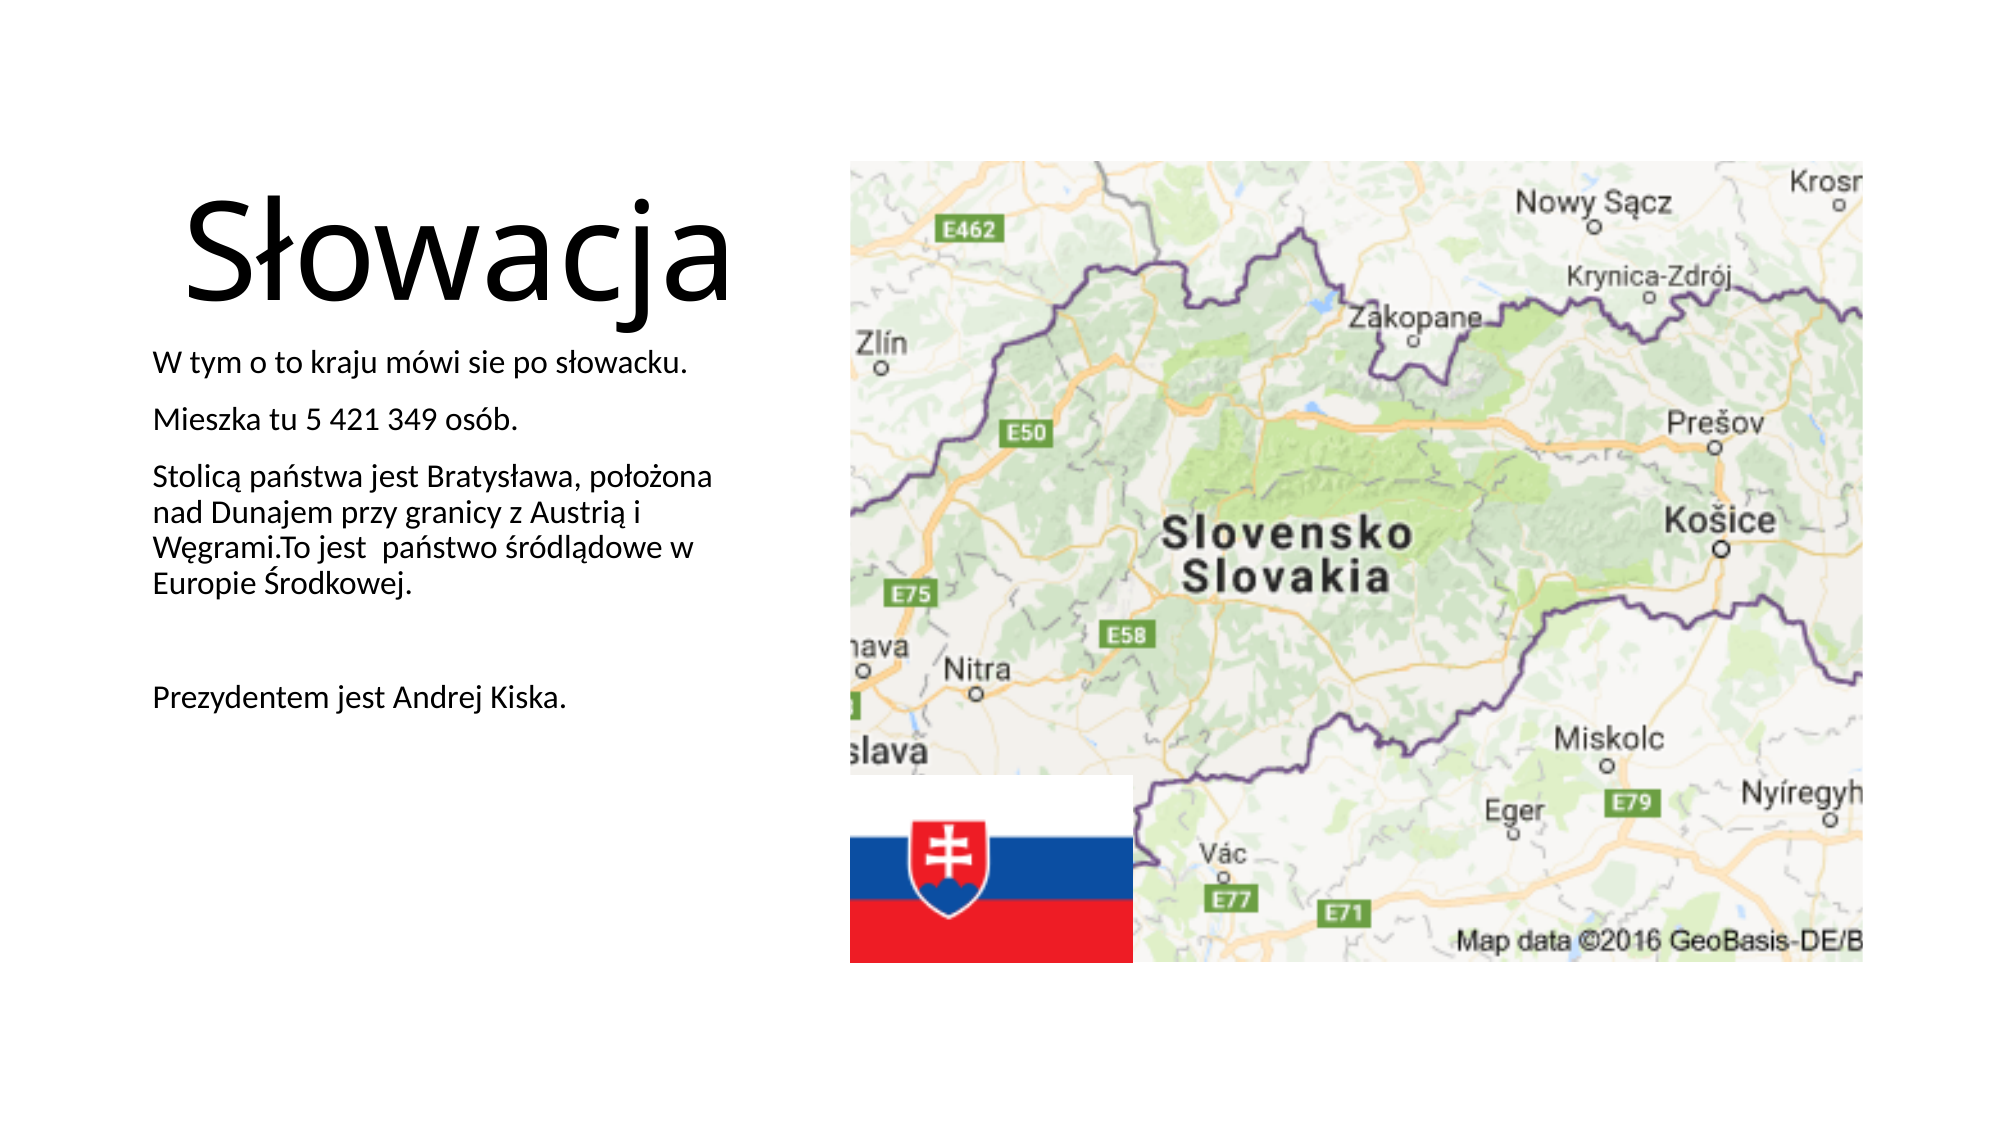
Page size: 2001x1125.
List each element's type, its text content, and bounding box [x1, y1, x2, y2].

picture [850, 161, 1863, 963]
title Słowacja [137, 75, 783, 337]
list W tym o to kraju mówi sie po słowacku. Mieszka tu 5 421 349 osób. Stolicą państwa jest Bratysława, położona nad Dunajem przy granicy z Austrią i Węgrami.To jest państwo śródlądowe w Europie Środkowej. Prezydentem jest Andrej Kiska. [137, 337, 783, 963]
